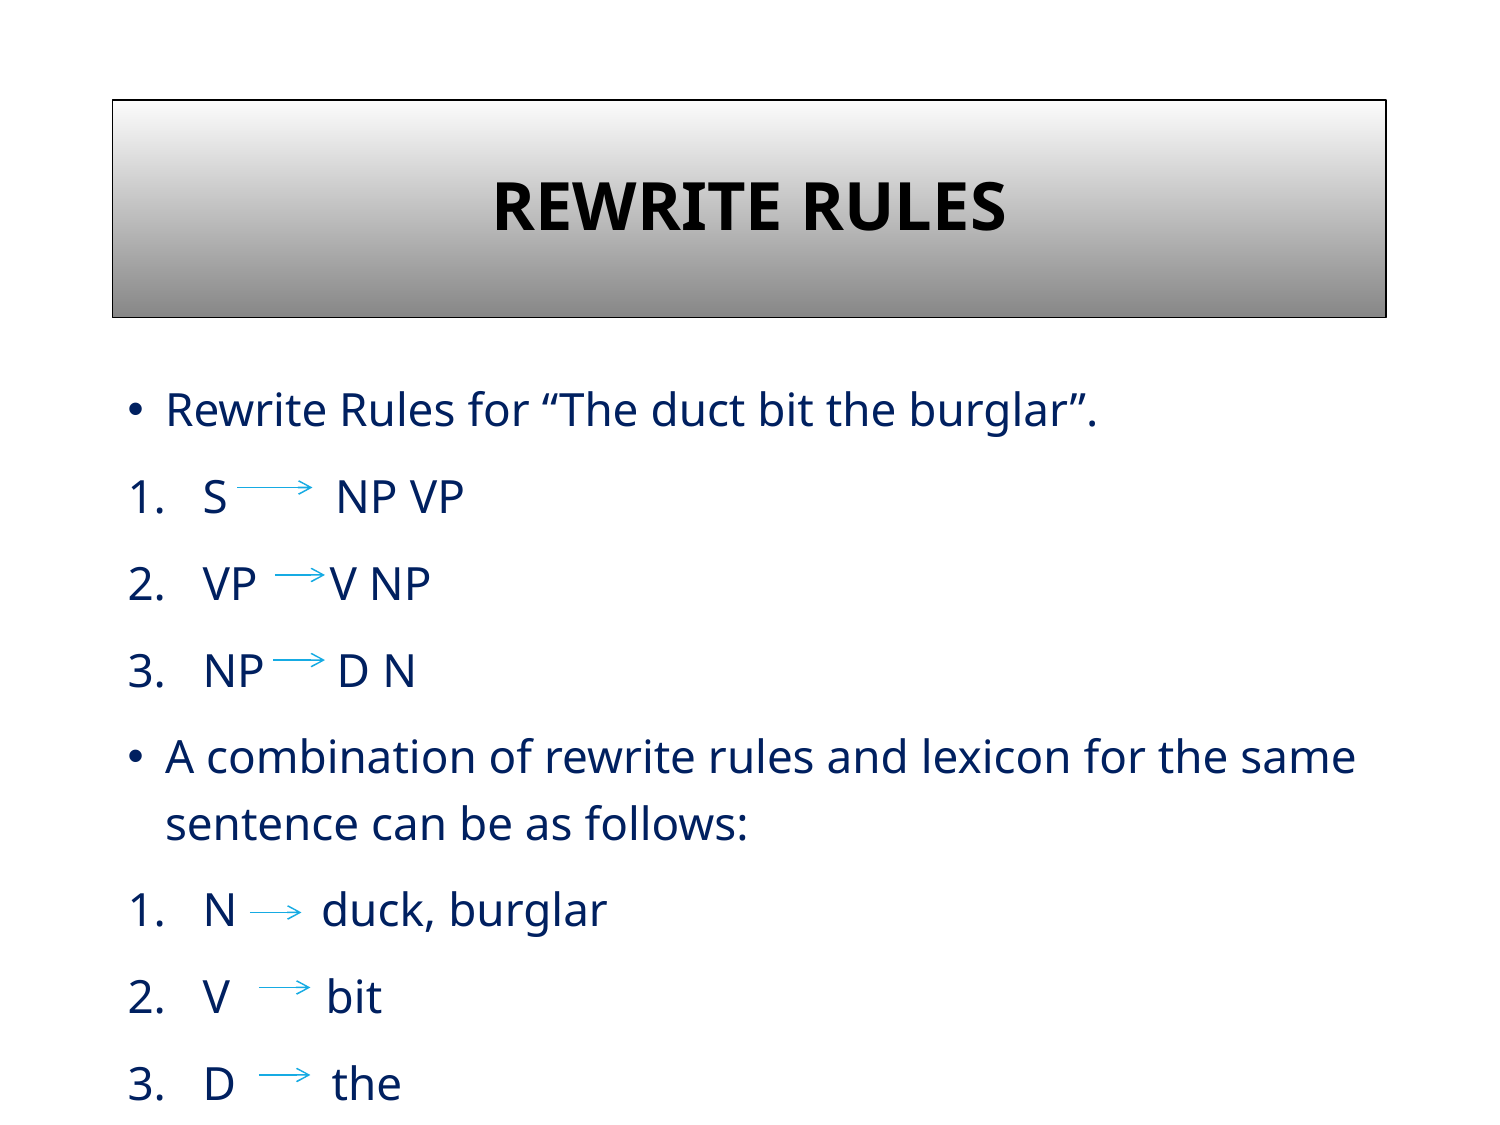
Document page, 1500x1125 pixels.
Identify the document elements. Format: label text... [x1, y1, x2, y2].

list Rewrite Rules for “The duct bit the burglar”. S NP VP VP V NP NP D N A combination of rewrite rules and lexicon for the same sentence can be as follows: N duck, burglar V bit D the [112, 362, 1400, 1100]
title Rewrite Rules [112, 99, 1387, 318]
